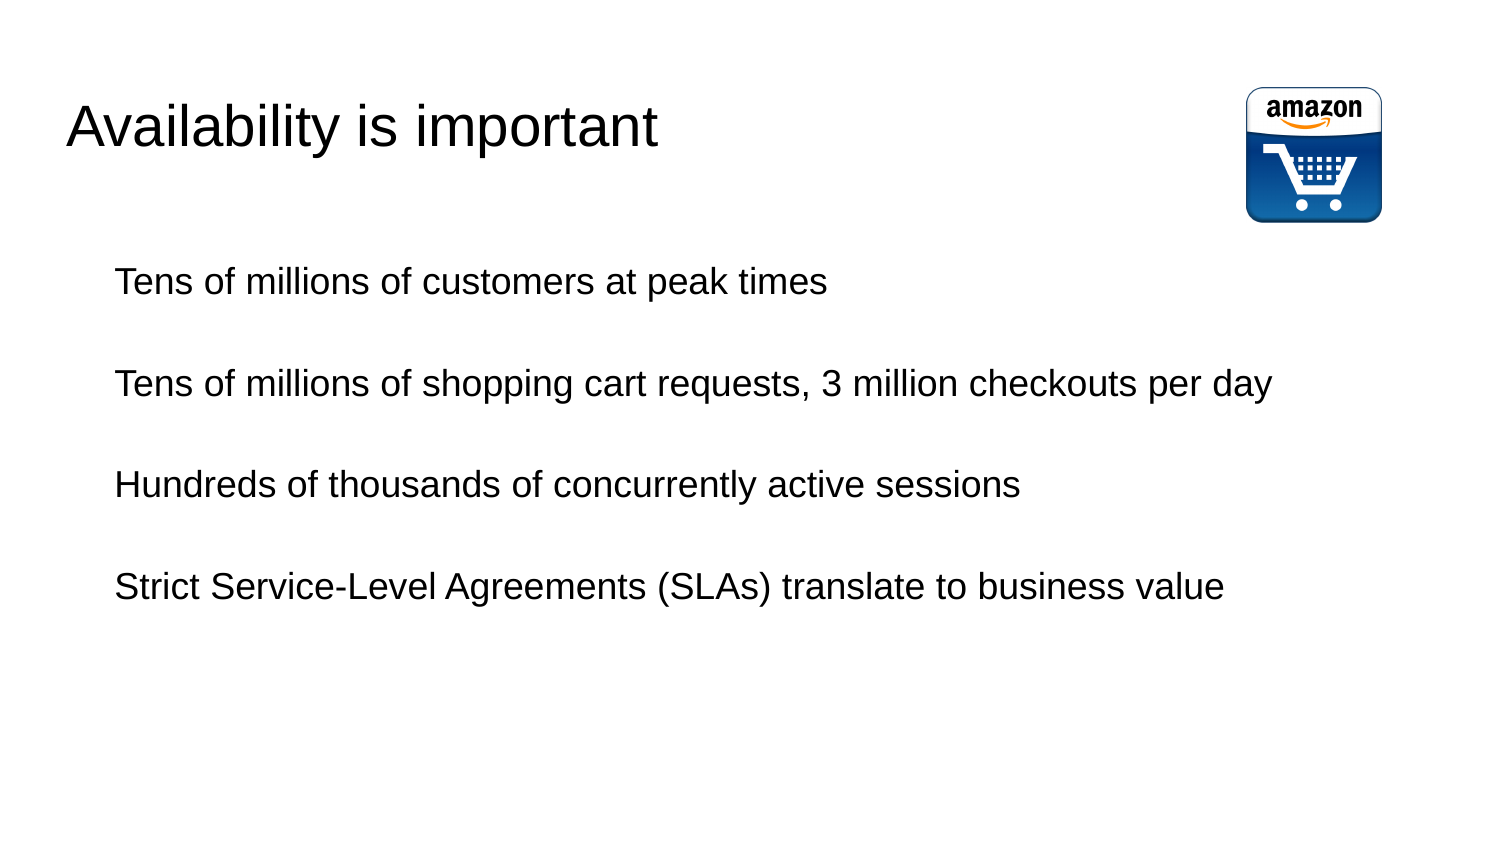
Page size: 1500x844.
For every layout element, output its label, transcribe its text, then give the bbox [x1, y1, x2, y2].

list Tens of millions of customers at peak times Tens of millions of shopping cart requests, 3 million checkouts per day Hundreds of thousands of concurrently active sessions Strict Service-Level Agreements (SLAs) translate to business value [99, 235, 1373, 636]
title Availability is important [51, 72, 1449, 167]
picture [1246, 87, 1382, 223]
